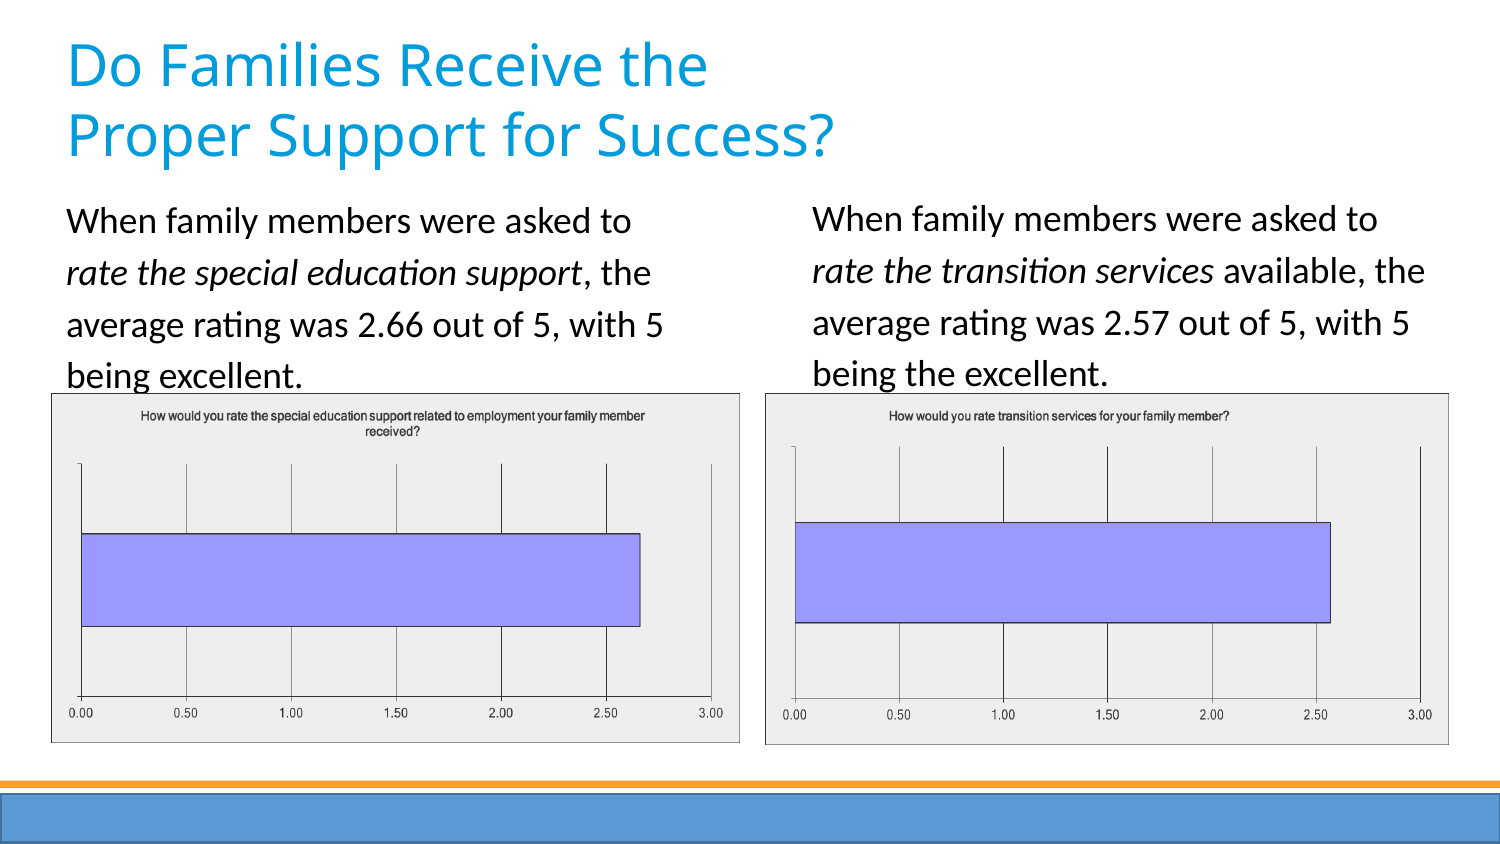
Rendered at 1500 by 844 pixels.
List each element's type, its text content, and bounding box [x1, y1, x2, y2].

text_box [0, 780, 1500, 789]
picture [765, 393, 1449, 745]
text_box Do Families Receive the Proper Support for Success? [51, 69, 1449, 184]
text_box When family members were asked to rate the special education support, the average rating was 2.66 out of 5, with 5 being excellent. [51, 174, 708, 393]
picture [0, 793, 1500, 844]
picture [51, 393, 740, 743]
text_box When family members were asked to rate the transition services available, the average rating was 2.57 out of 5, with 5 being the excellent. [797, 172, 1454, 697]
